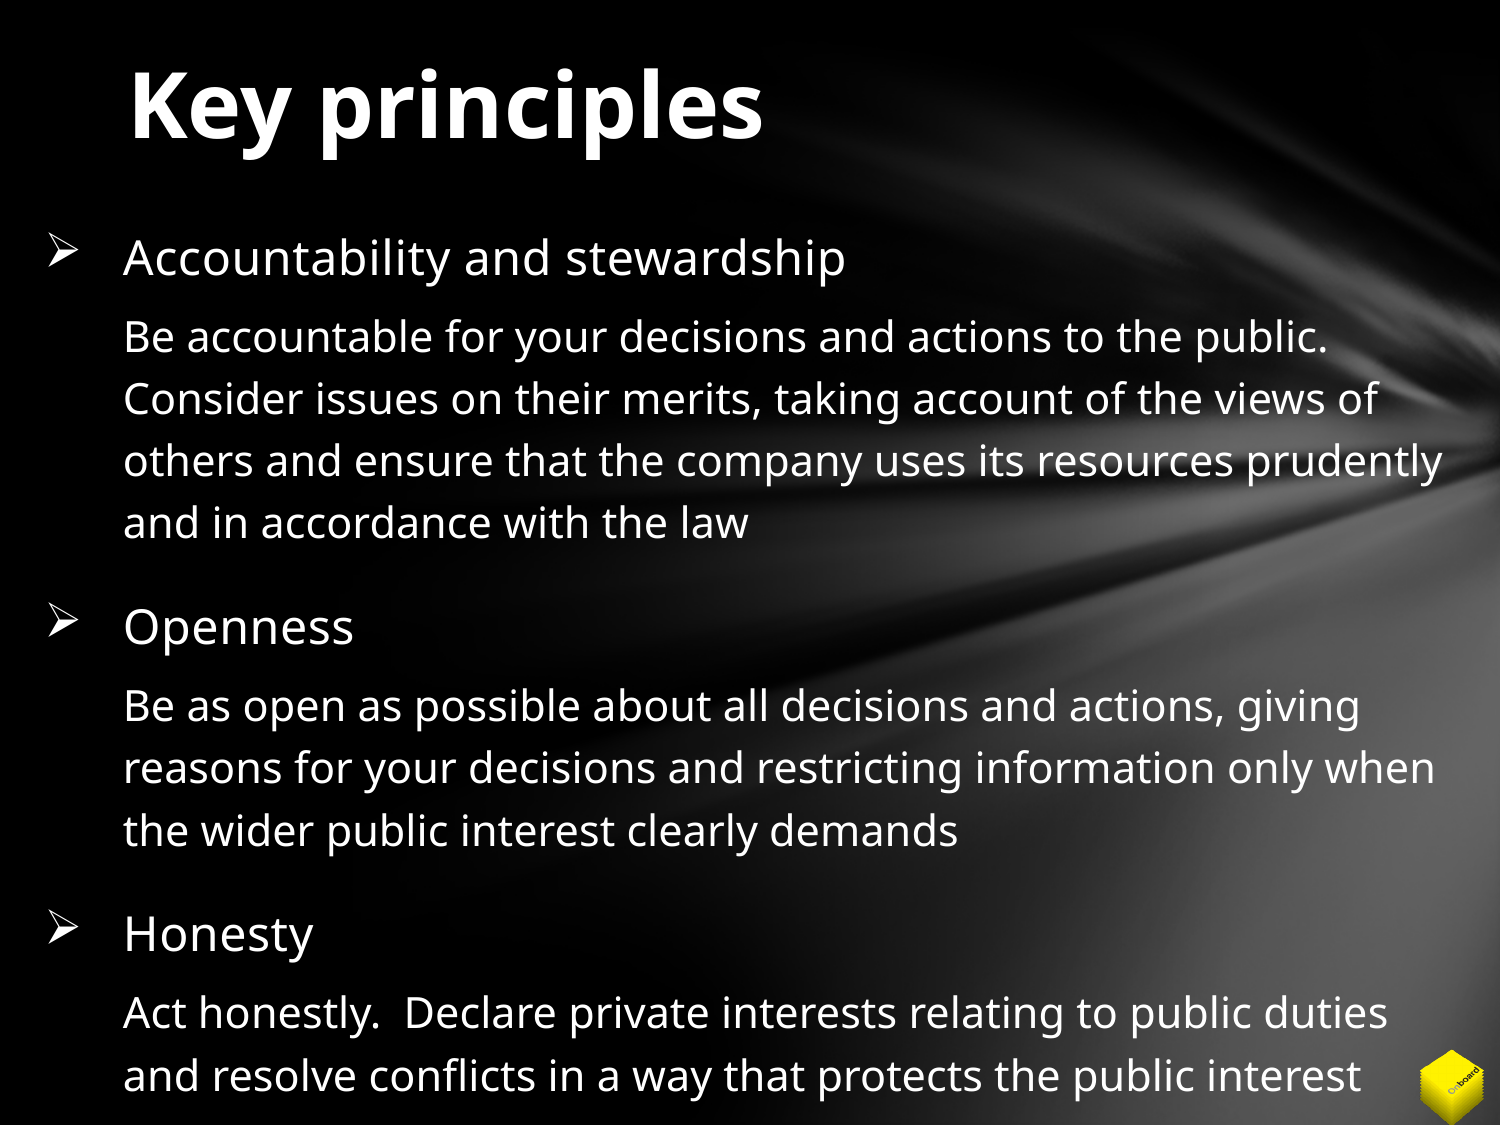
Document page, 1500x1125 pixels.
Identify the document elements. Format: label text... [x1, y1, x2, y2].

title Key principles [112, 19, 1447, 185]
picture [1405, 1041, 1495, 1125]
list Accountability and stewardship Be accountable for your decisions and actions to the public. Consider issues on their merits, taking account of the views of others and ensure that the company uses its resources prudently and in accordance with the law Openness Be as open as possible about all decisions and actions, giving reasons for your decisions and restricting information only when the wider public interest clearly demands Honesty Act honestly. Declare private interests relating to public duties and resolve conflicts in a way that protects the public interest [29, 208, 1495, 1118]
